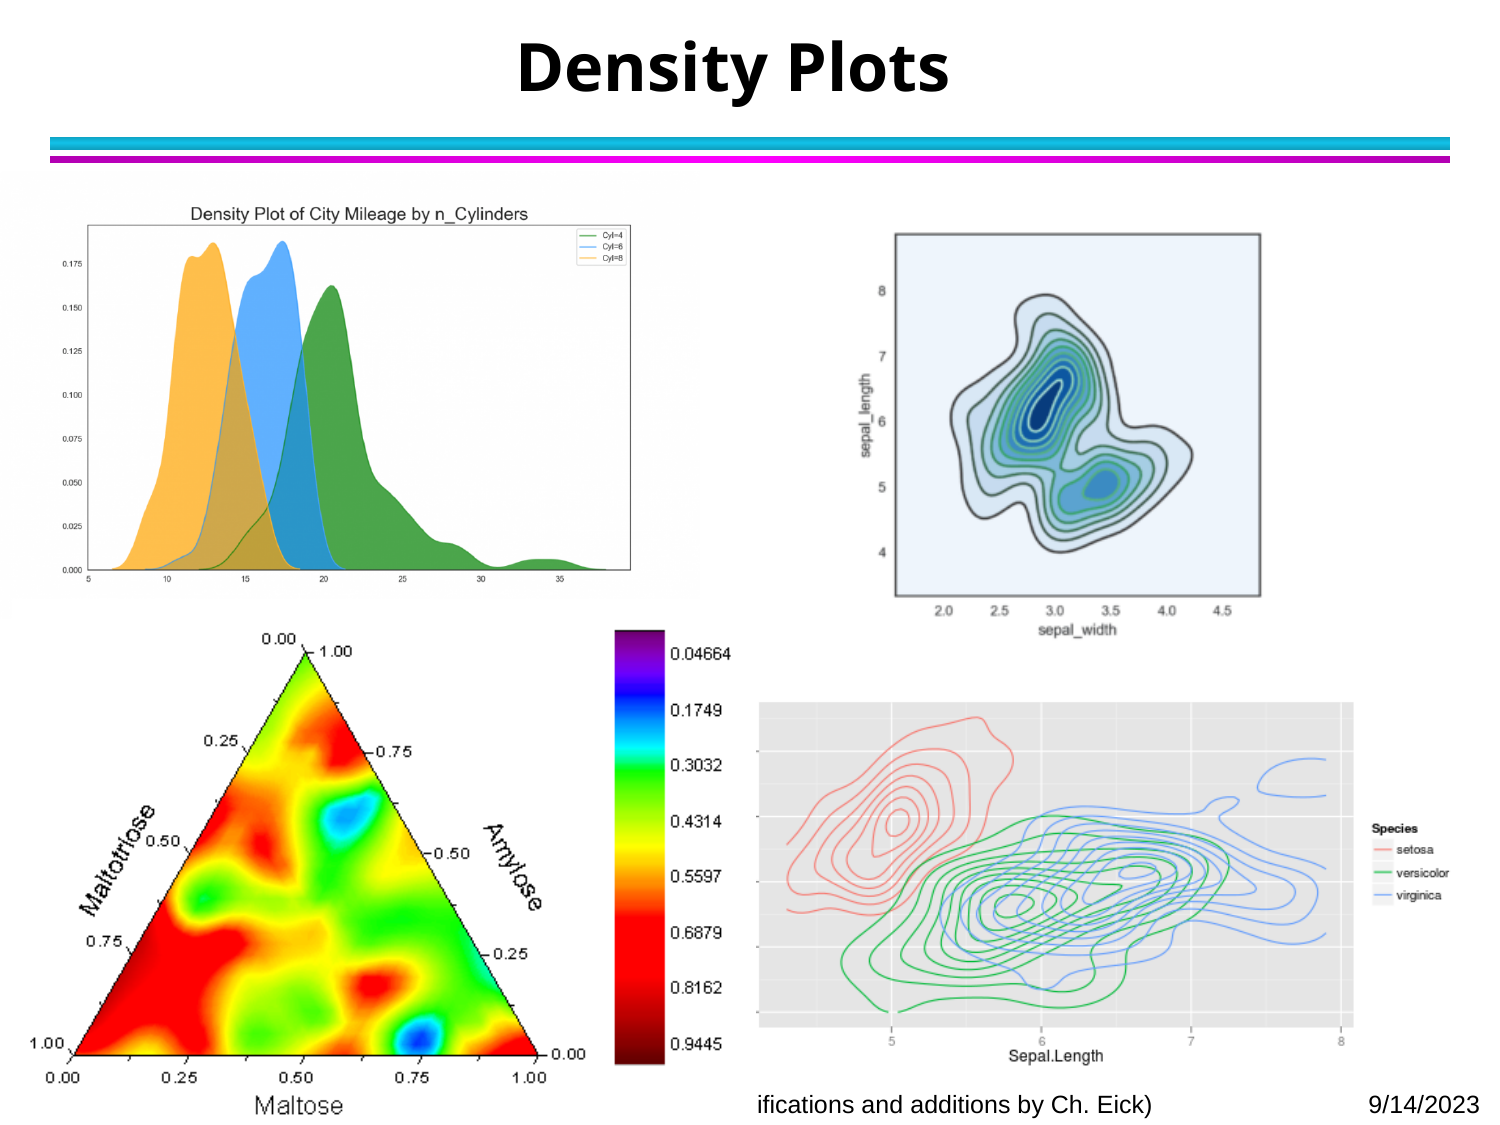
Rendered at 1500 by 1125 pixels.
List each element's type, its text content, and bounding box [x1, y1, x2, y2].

picture [837, 178, 1307, 648]
picture [0, 171, 1488, 1125]
title Density Plots [62, 24, 1421, 113]
